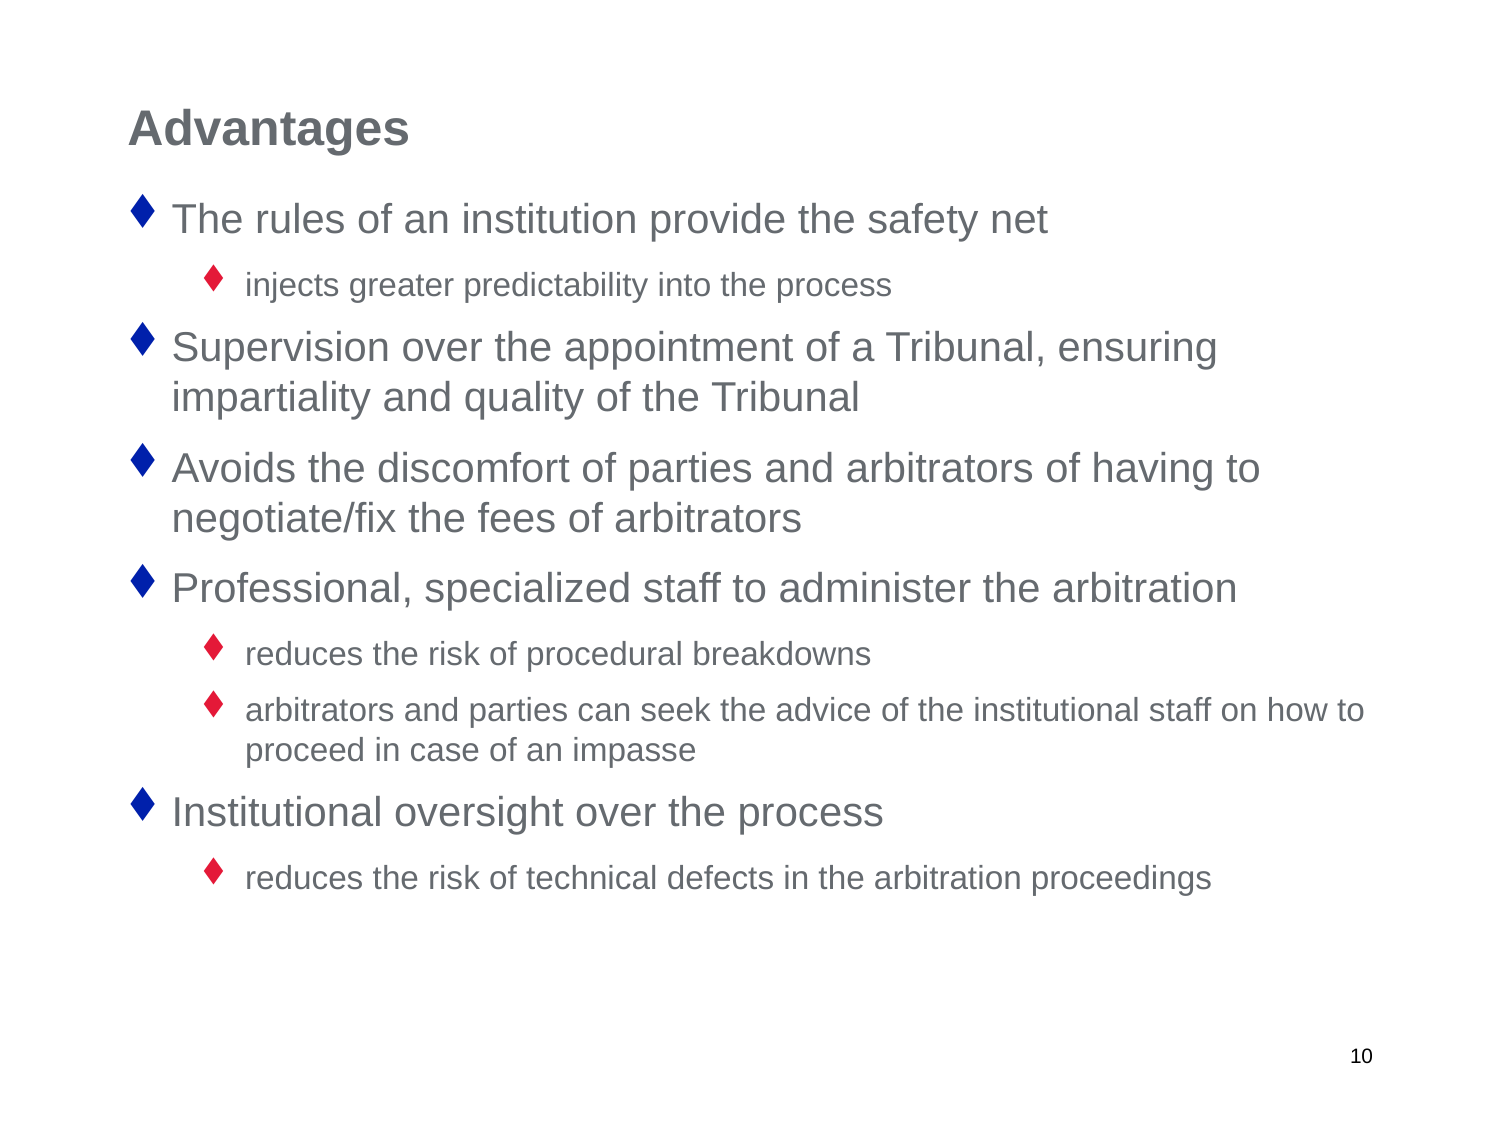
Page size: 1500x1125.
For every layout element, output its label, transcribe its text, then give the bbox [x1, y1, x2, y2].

list The rules of an institution provide the safety net injects greater predictability into the process Supervision over the appointment of a Tribunal, ensuring impartiality and quality of the Tribunal Avoids the discomfort of parties and arbitrators of having to negotiate/fix the fees of arbitrators Professional, specialized staff to administer the arbitration reduces the risk of procedural breakdowns arbitrators and parties can seek the advice of the institutional staff on how to proceed in case of an impasse Institutional oversight over the process reduces the risk of technical defects in the arbitration proceedings [112, 184, 1388, 953]
title Advantages [112, 54, 1388, 184]
